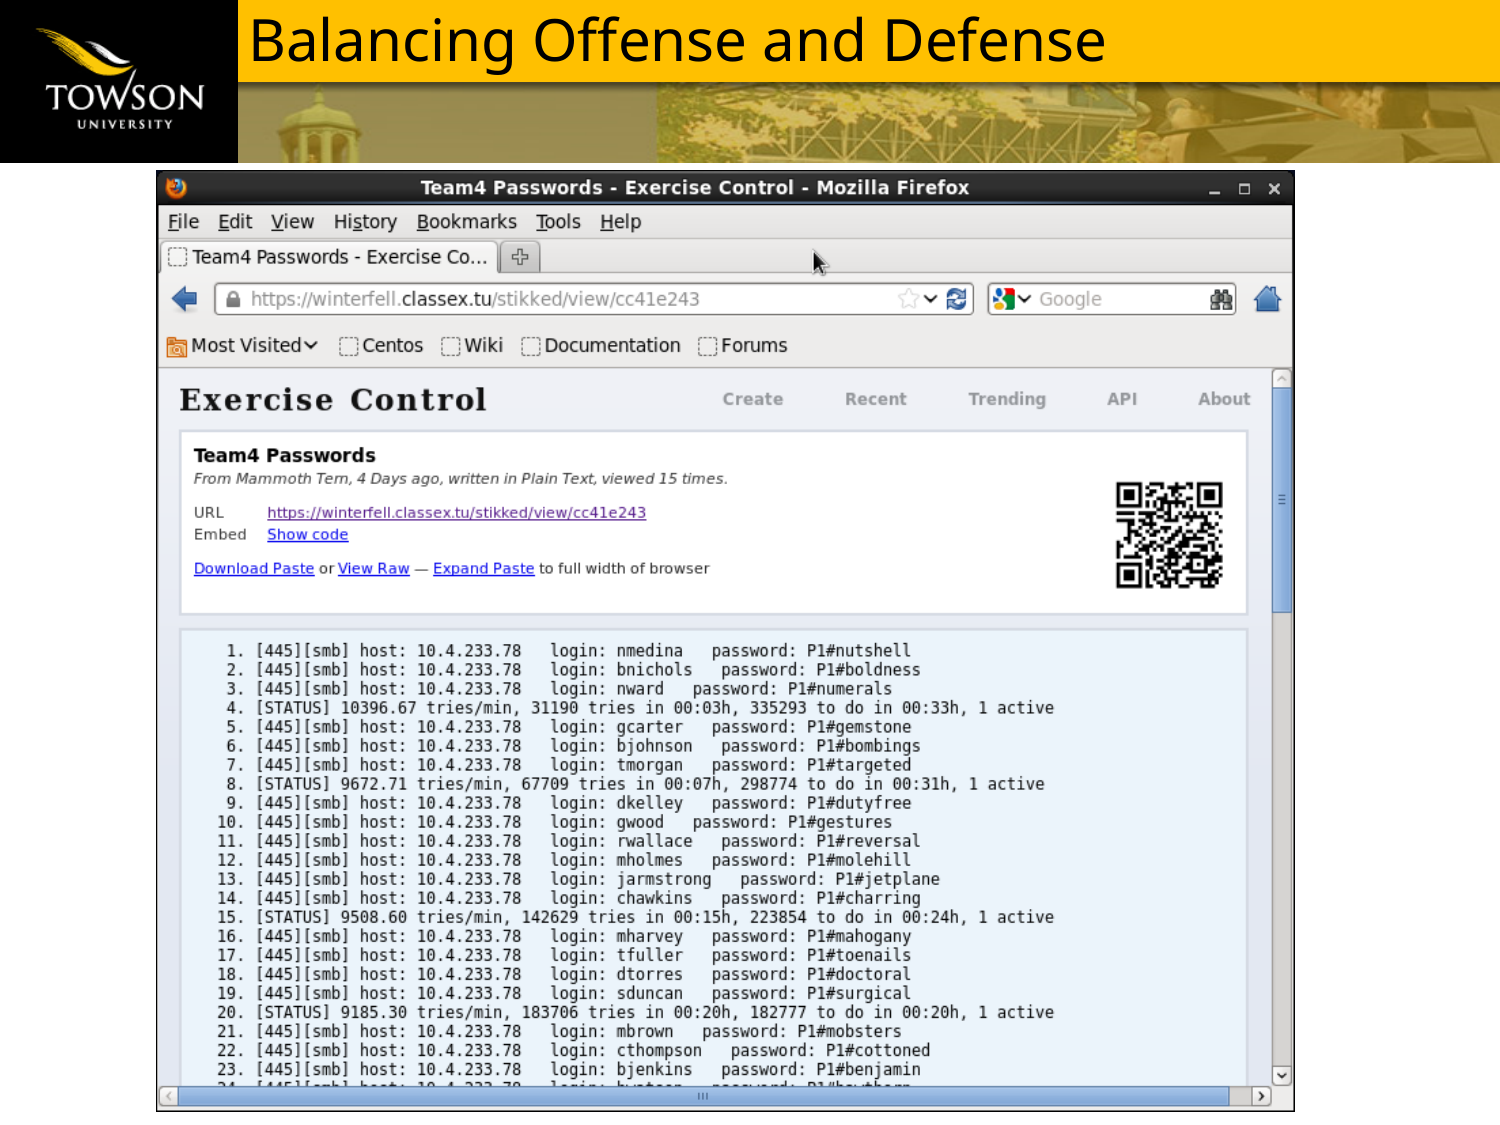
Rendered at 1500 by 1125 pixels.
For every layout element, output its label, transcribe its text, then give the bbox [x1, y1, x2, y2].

picture [156, 170, 1295, 1112]
picture [0, 0, 1500, 163]
title Balancing Offense and Defense [233, 0, 1500, 86]
